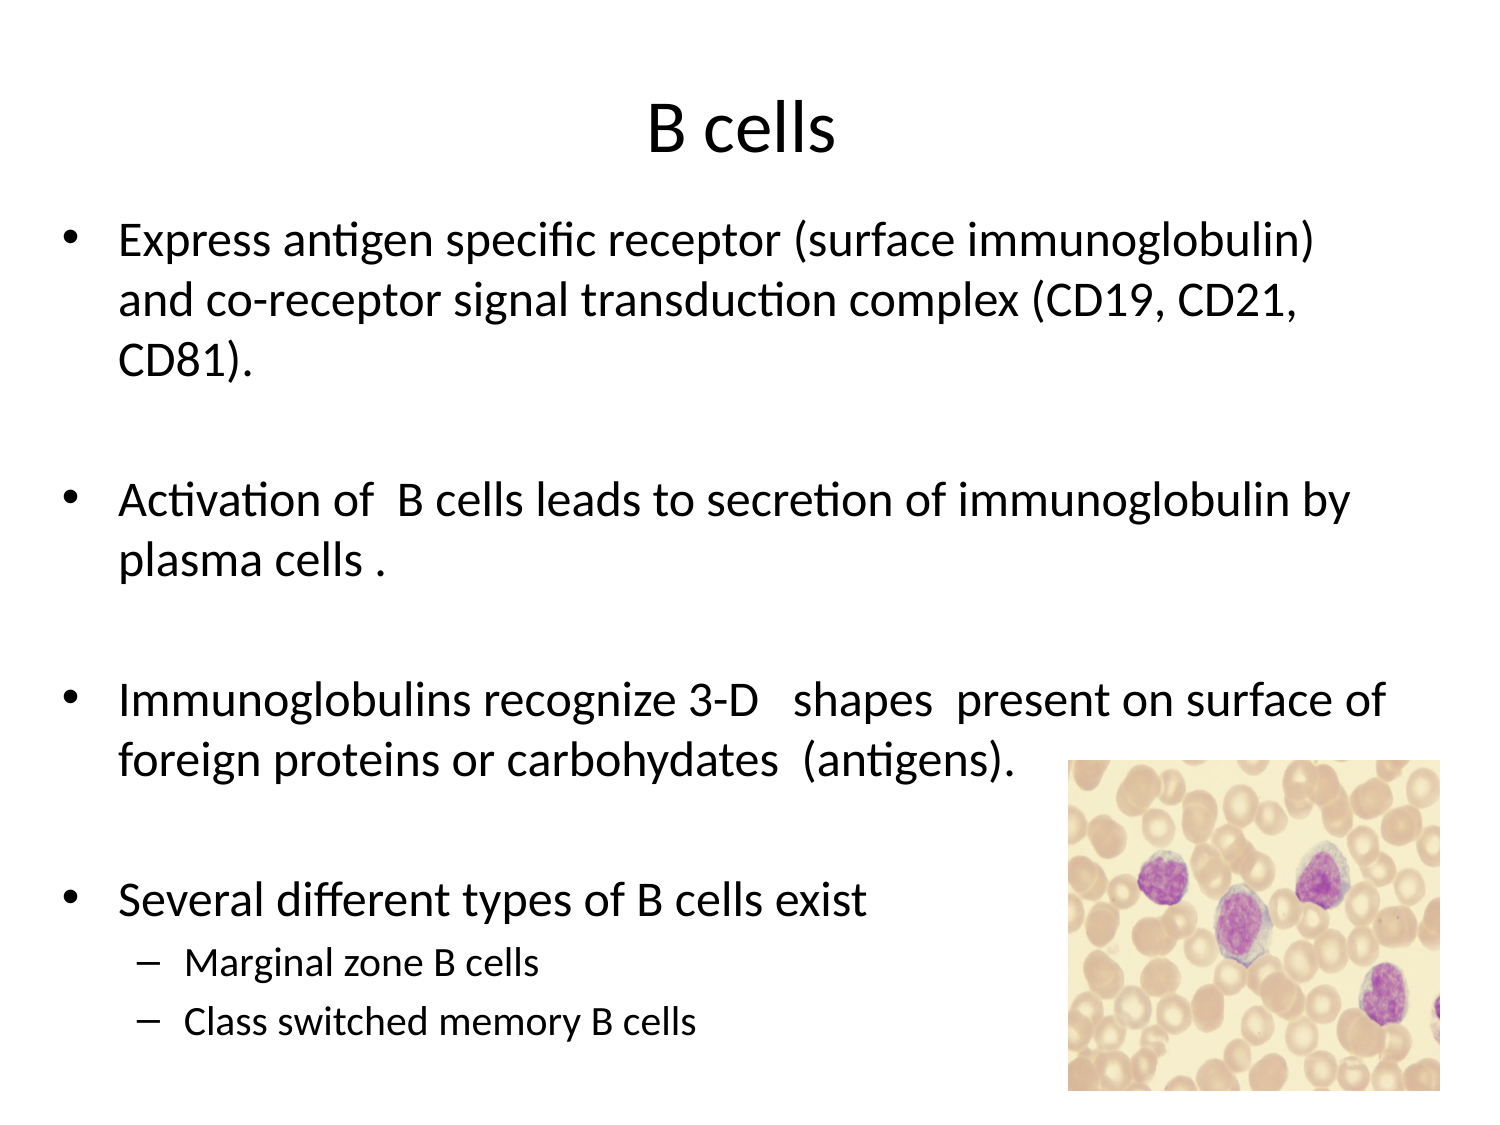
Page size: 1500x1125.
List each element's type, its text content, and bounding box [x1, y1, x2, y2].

list Express antigen specific receptor (surface immunoglobulin) and co-receptor signal transduction complex (CD19, CD21, CD81). Activation of B cells leads to secretion of immunoglobulin by plasma cells . Immunoglobulins recognize 3-D shapes present on surface of foreign proteins or carbohydates (antigens). Several different types of B cells exist Marginal zone B cells Class switched memory B cells [46, 198, 1412, 1095]
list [1068, 760, 1440, 1092]
title B cells [74, 44, 1426, 200]
